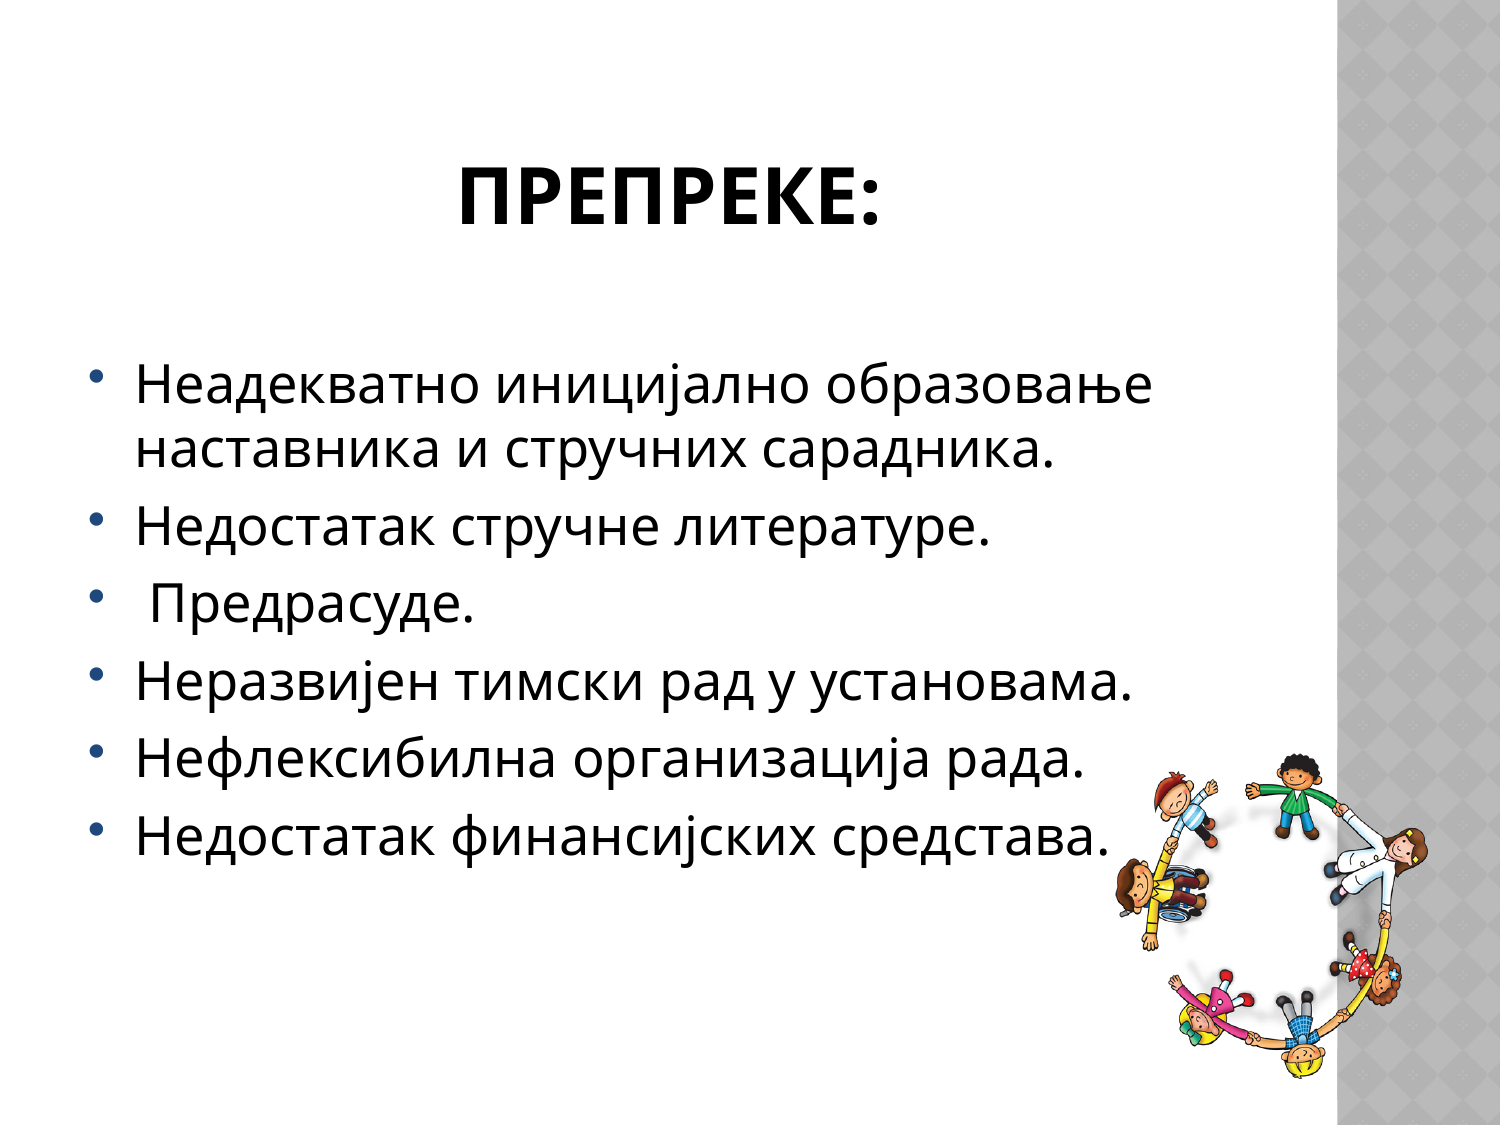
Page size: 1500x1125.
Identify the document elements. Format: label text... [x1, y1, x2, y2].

picture [1099, 737, 1438, 1091]
title препреке: [75, 52, 1263, 240]
list Неадекватно иницијално образовање наставника и стручних сарадника. Недостатак стручне литературе. Предрасуде. Неразвијен тимски рад у установама. Нефлексибилна организација рада. Недостатак финансијских средстава. [75, 264, 1263, 1059]
